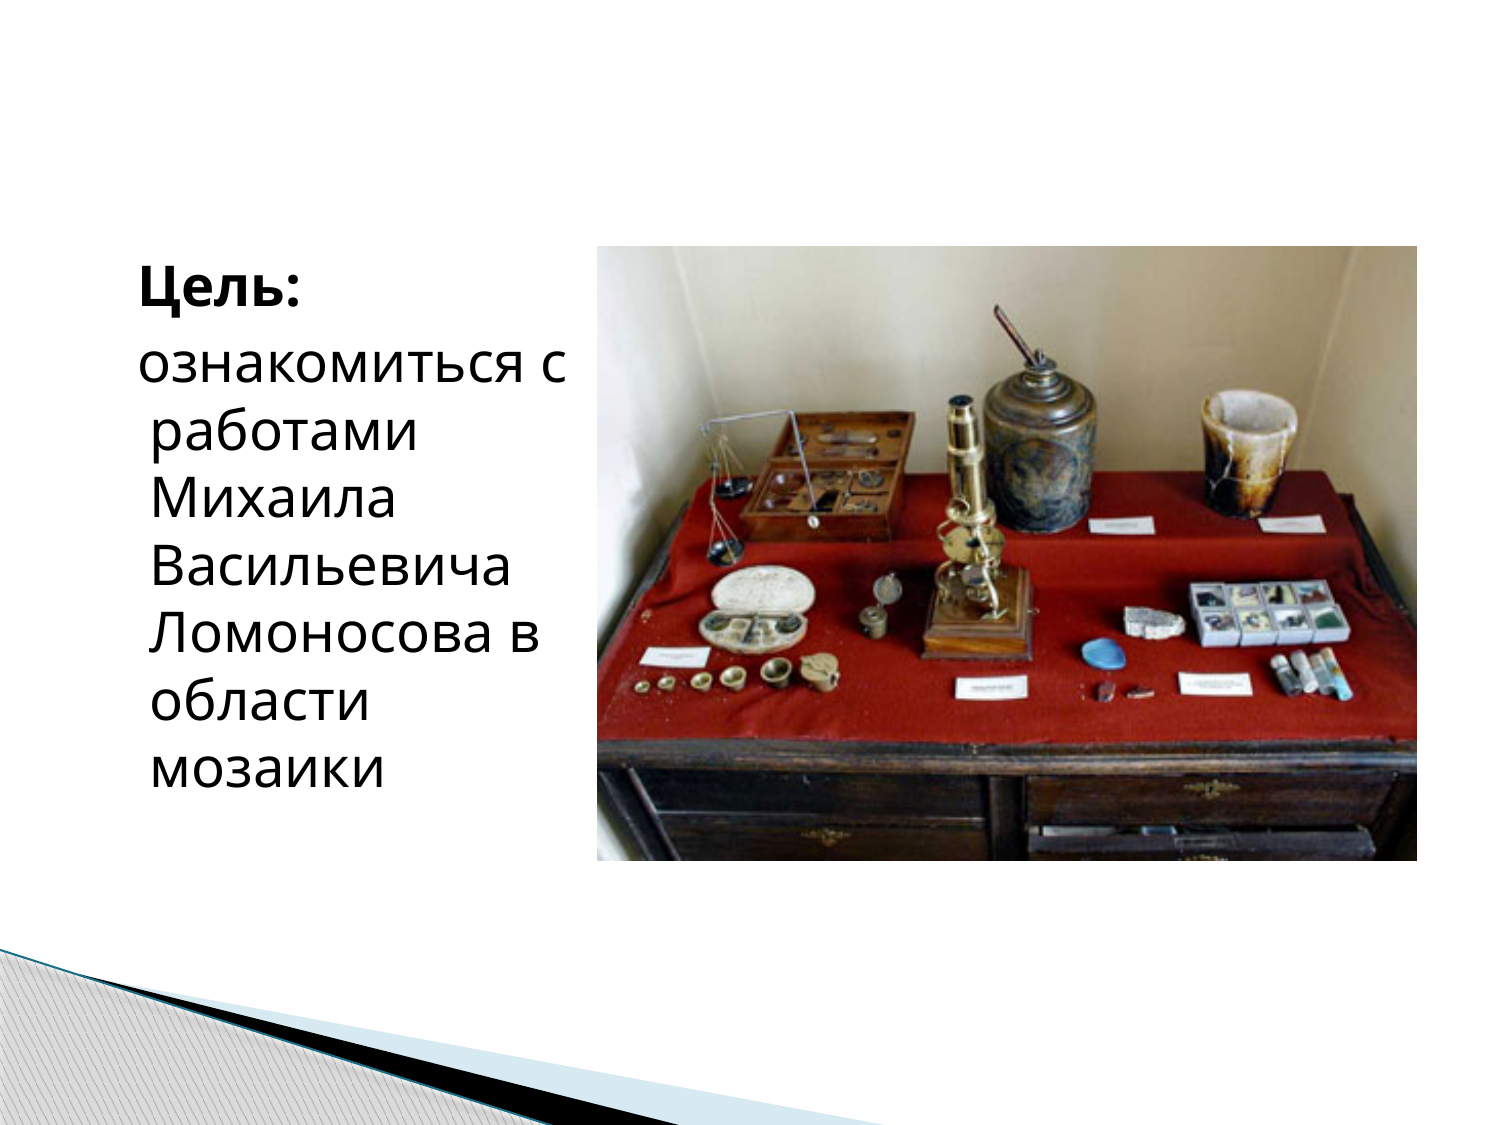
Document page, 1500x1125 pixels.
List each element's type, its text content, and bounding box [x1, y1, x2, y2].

list Цель: ознакомиться с работами Михаила Васильевича Ломоносова в области мозаики [75, 243, 586, 986]
picture [597, 245, 1417, 861]
